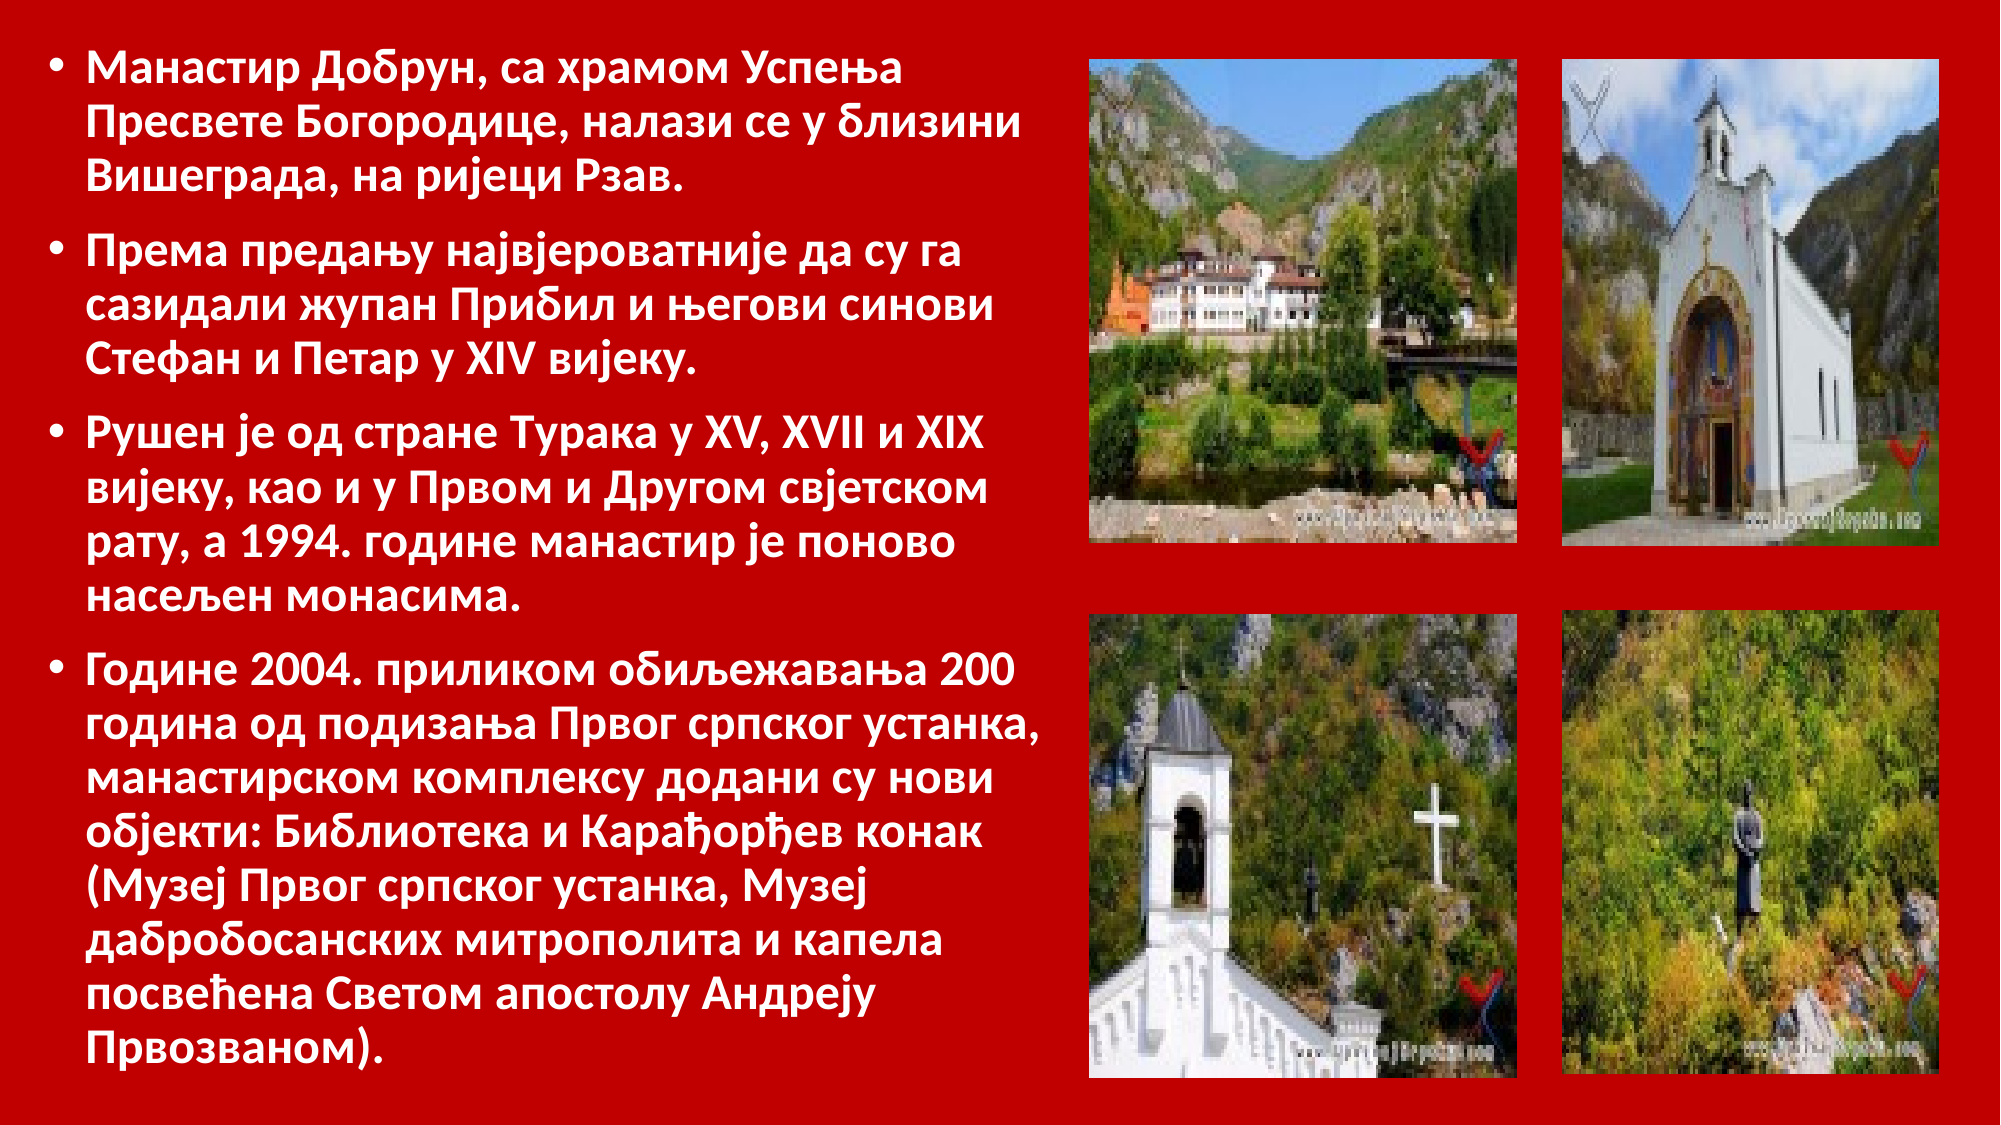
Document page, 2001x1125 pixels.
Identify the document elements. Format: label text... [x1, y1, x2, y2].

picture [1562, 59, 1939, 546]
picture [1089, 614, 1517, 1078]
list Манастир Добрун, са храмом Успења Пресвете Богородице, налази се у близини Вишеграда, на ријеци Рзав. Према предању највјероватније да су га сазидали жупан Прибил и његови синови Стефан и Петар у XIV вијеку. Рушен је од стране Tурака у XV, XVII и XIX вијеку, као и у Првом и Другом свјетском рату, а 1994. године манастир је поново насељен монасима. Године 2004. приликом обиљежавања 200 година од подизања Првог српског устанка, манастирском комплексу додани су нови објекти: Библиотека и Карађорђев конак (Музеј Првог српског устанка, Музеј дабробосанских митрополита и капела посвећена Светом апостолу Андреју Првозваном). [32, 32, 1074, 1090]
picture [1089, 59, 1517, 543]
picture [1562, 610, 1939, 1074]
